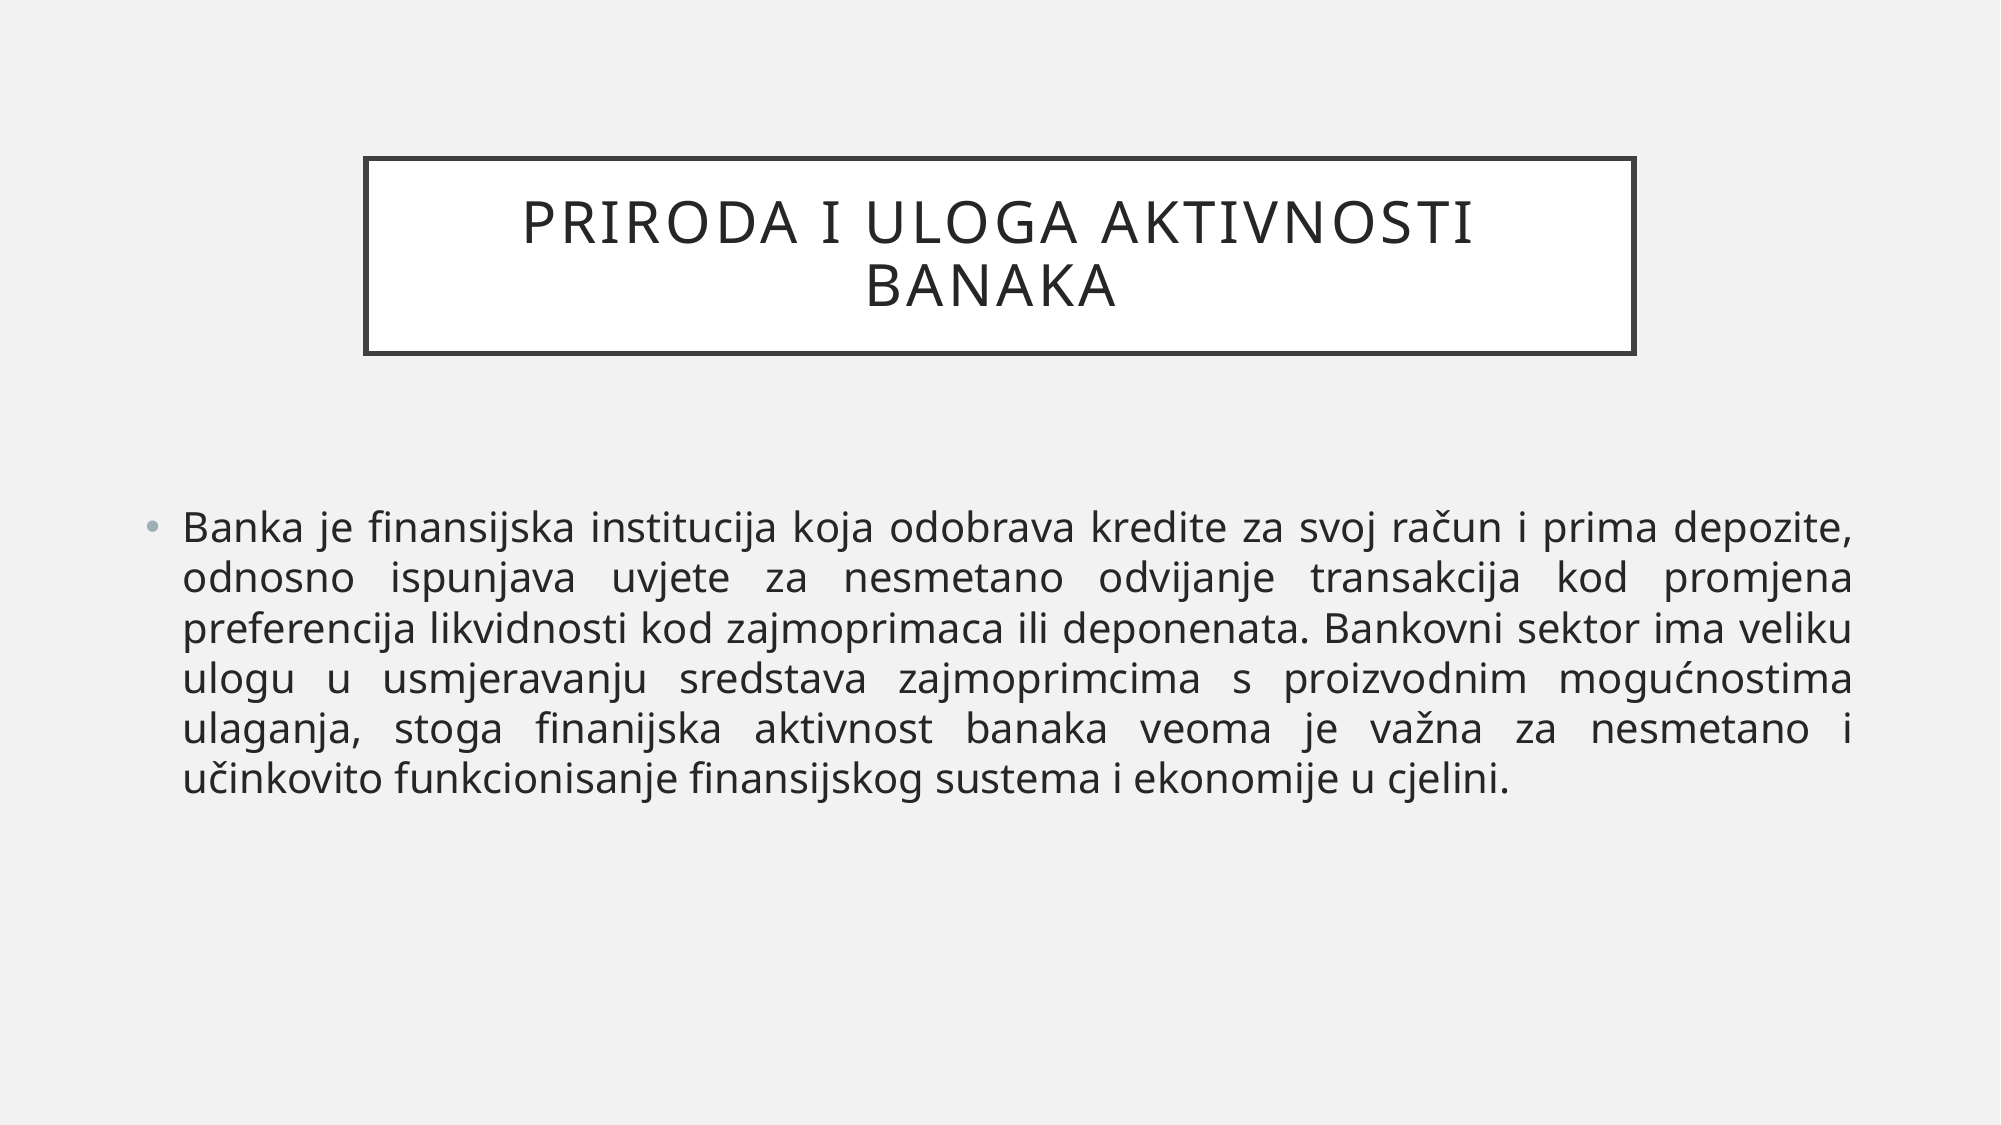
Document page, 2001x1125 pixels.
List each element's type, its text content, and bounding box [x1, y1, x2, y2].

list Banka je finansijska institucija koja odobrava kredite za svoj račun i prima depozite, odnosno ispunjava uvjete za nesmetano odvijanje transakcija kod promjena preferencija likvidnosti kod zajmoprimaca ili deponenata. Bankovni sektor ima veliku ulogu u usmjeravanju sredstava zajmoprimcima s proizvodnim mogućnostima ulaganja, stoga finanijska aktivnost banaka veoma je važna za nesmetano i učinkovito funkcionisanje finansijskog sustema i ekonomije u cjelini. [130, 493, 1870, 1003]
title Priroda i uloga aktivnosti banaka [363, 156, 1637, 356]
